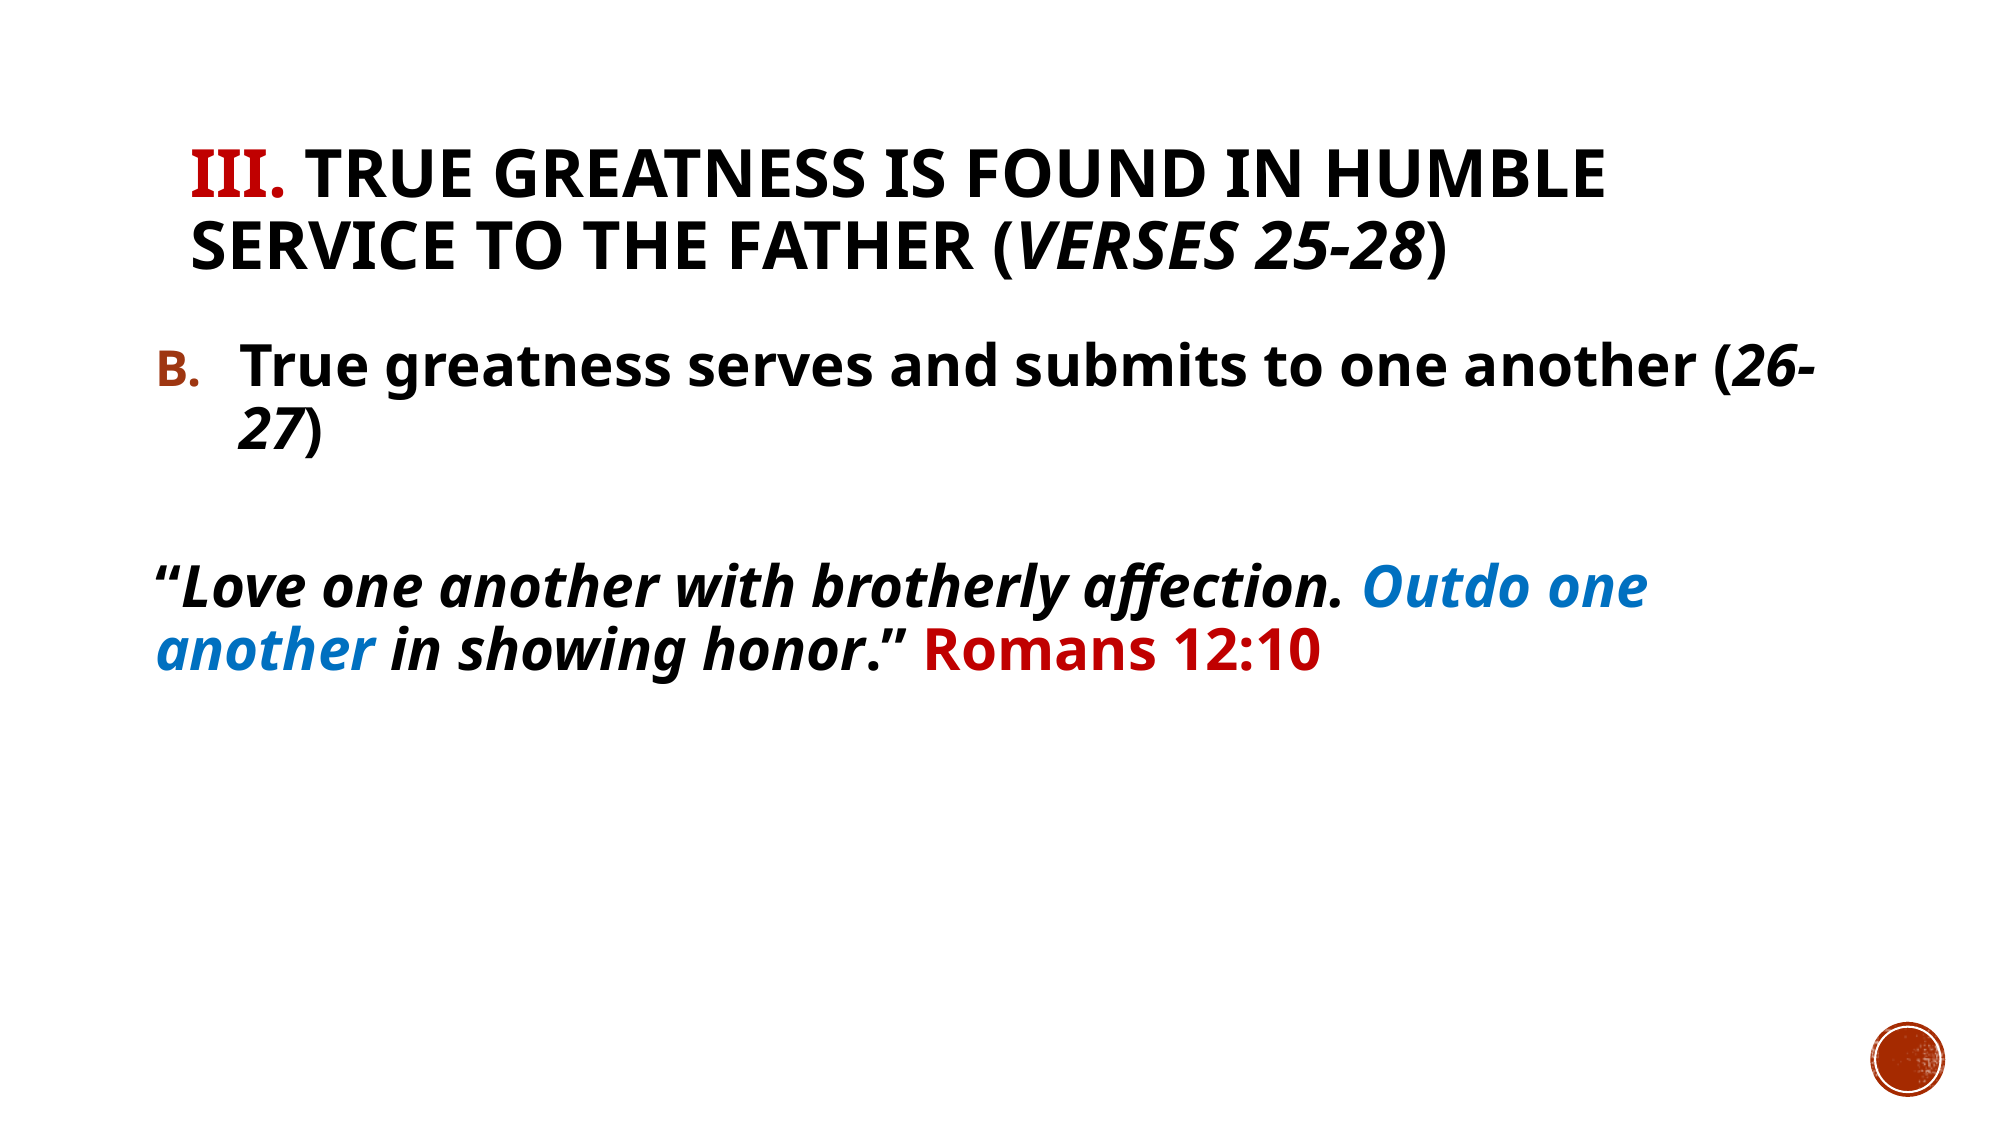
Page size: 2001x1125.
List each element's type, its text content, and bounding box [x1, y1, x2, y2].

title III. True greatness is found in humble service to the Father (verses 25-28) [175, 79, 1907, 344]
list True greatness serves and submits to one another (26-27) “Love one another with brotherly affection. Outdo one another in showing honor.” Romans 12:10 [140, 328, 1854, 1106]
